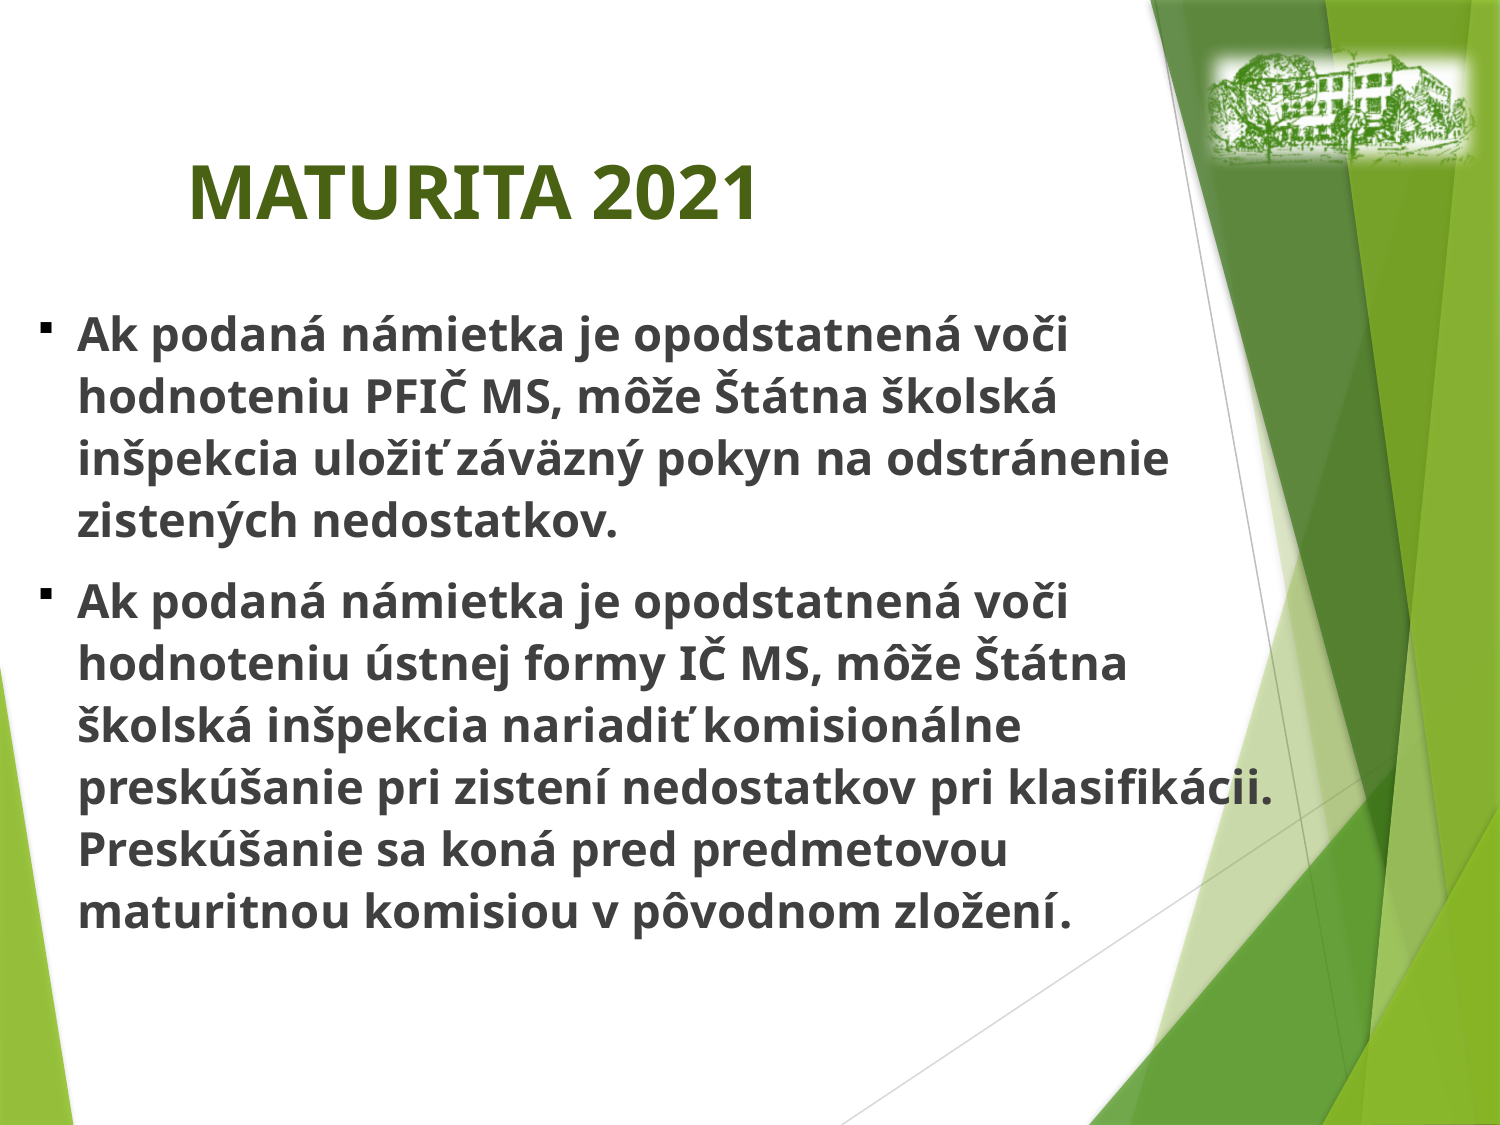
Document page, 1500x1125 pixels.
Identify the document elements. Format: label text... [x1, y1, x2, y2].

list Ak podaná námietka je opodstatnená voči hodnoteniu PFIČ MS, môže Štátna školská inšpekcia uložiť záväzný pokyn na odstránenie zistených nedostatkov. Ak podaná námietka je opodstatnená voči hodnoteniu ústnej formy IČ MS, môže Štátna školská inšpekcia nariadiť komisionálne preskúšanie pri zistení nedostatkov pri klasifikácii. Preskúšanie sa koná pred predmetovou maturitnou komisiou v pôvodnom zložení. [5, 290, 1294, 965]
title MATURITA 2021 [171, 137, 1324, 256]
